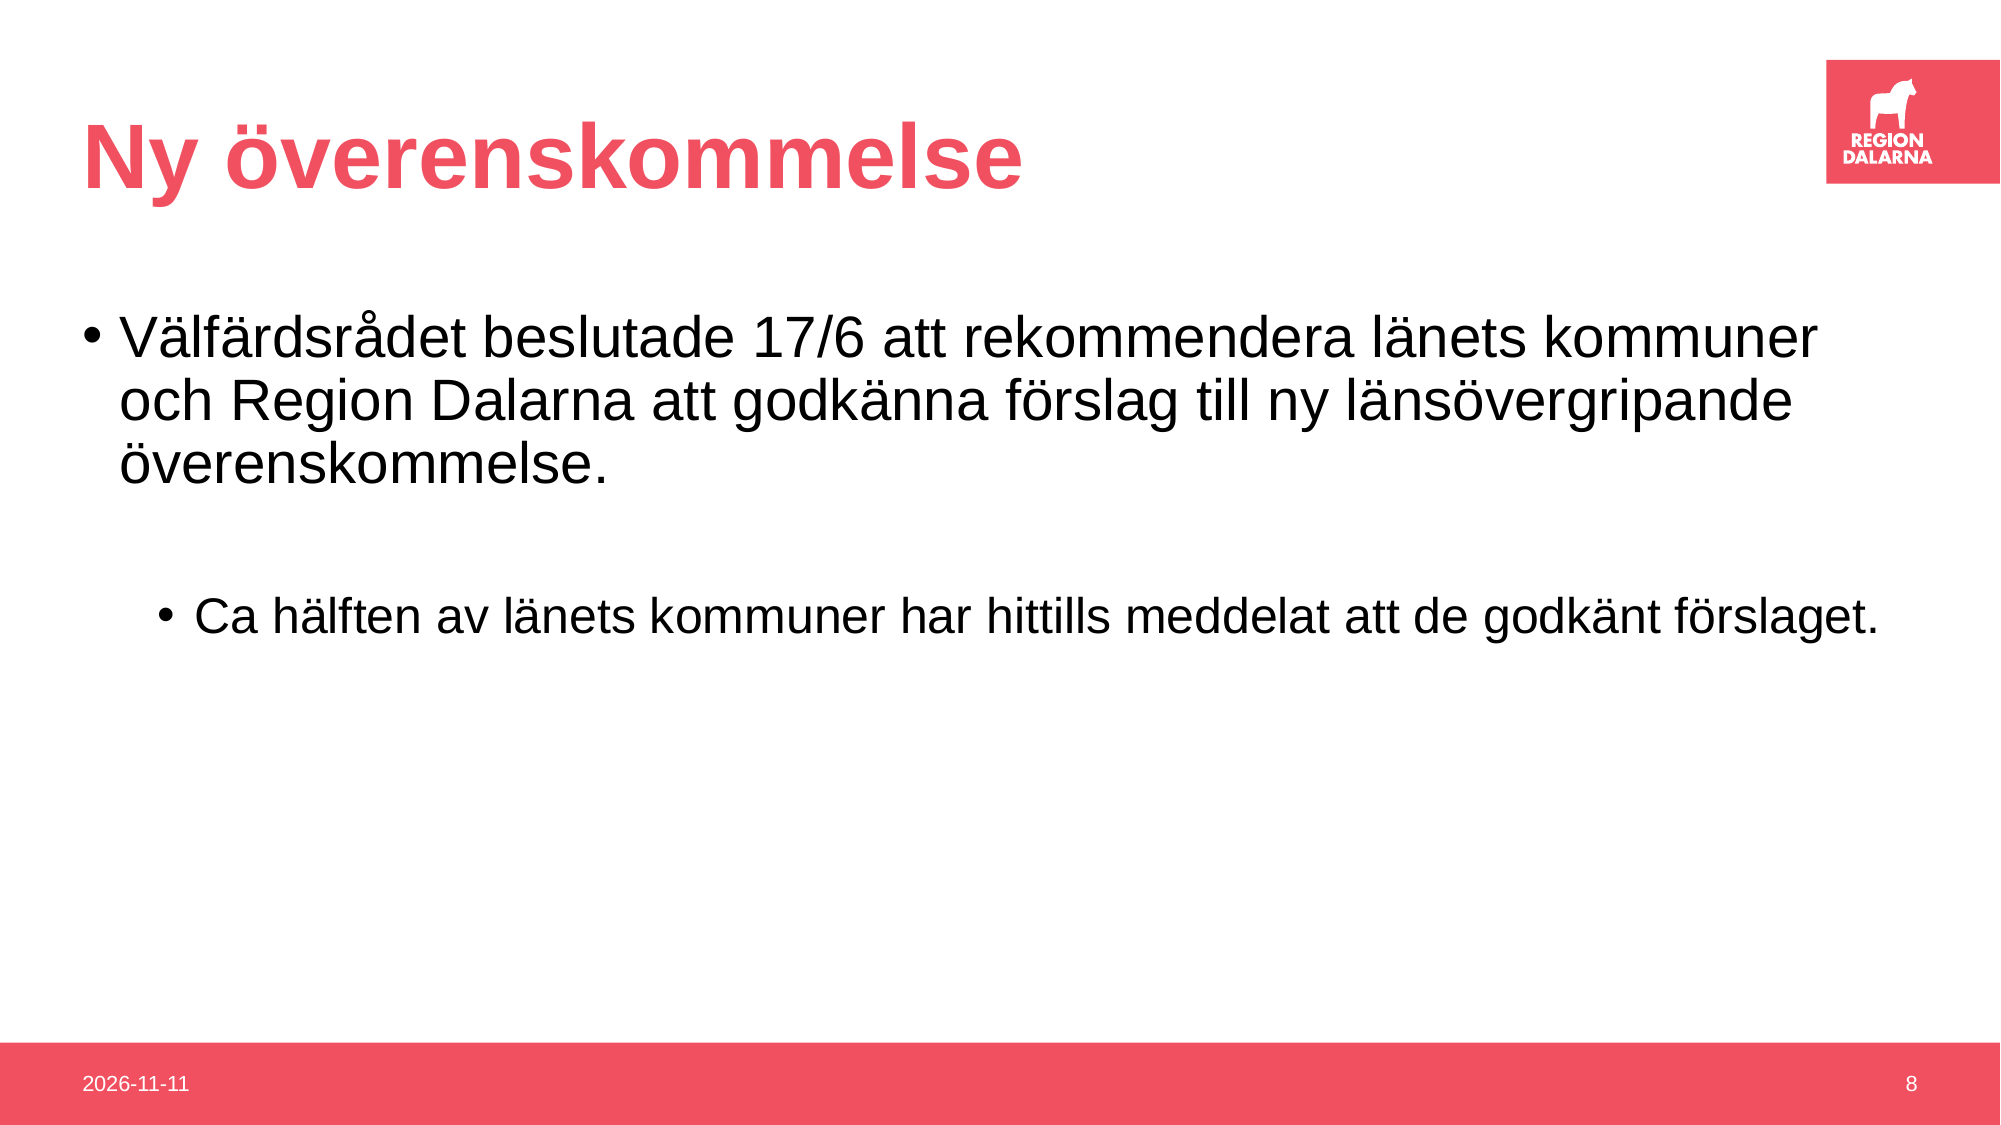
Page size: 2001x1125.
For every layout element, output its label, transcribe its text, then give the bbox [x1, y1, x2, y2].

slide_number 8 [1482, 1042, 1933, 1124]
footer [587, 1042, 1413, 1124]
list Välfärdsrådet beslutade 17/6 att rekommendera länets kommuner och Region Dalarna att godkänna förslag till ny länsövergripande överenskommelse. Ca hälften av länets kommuner har hittills meddelat att de godkänt förslaget. [67, 299, 1933, 1014]
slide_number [67, 1042, 518, 1124]
title Ny överenskommelse [67, 59, 1810, 259]
